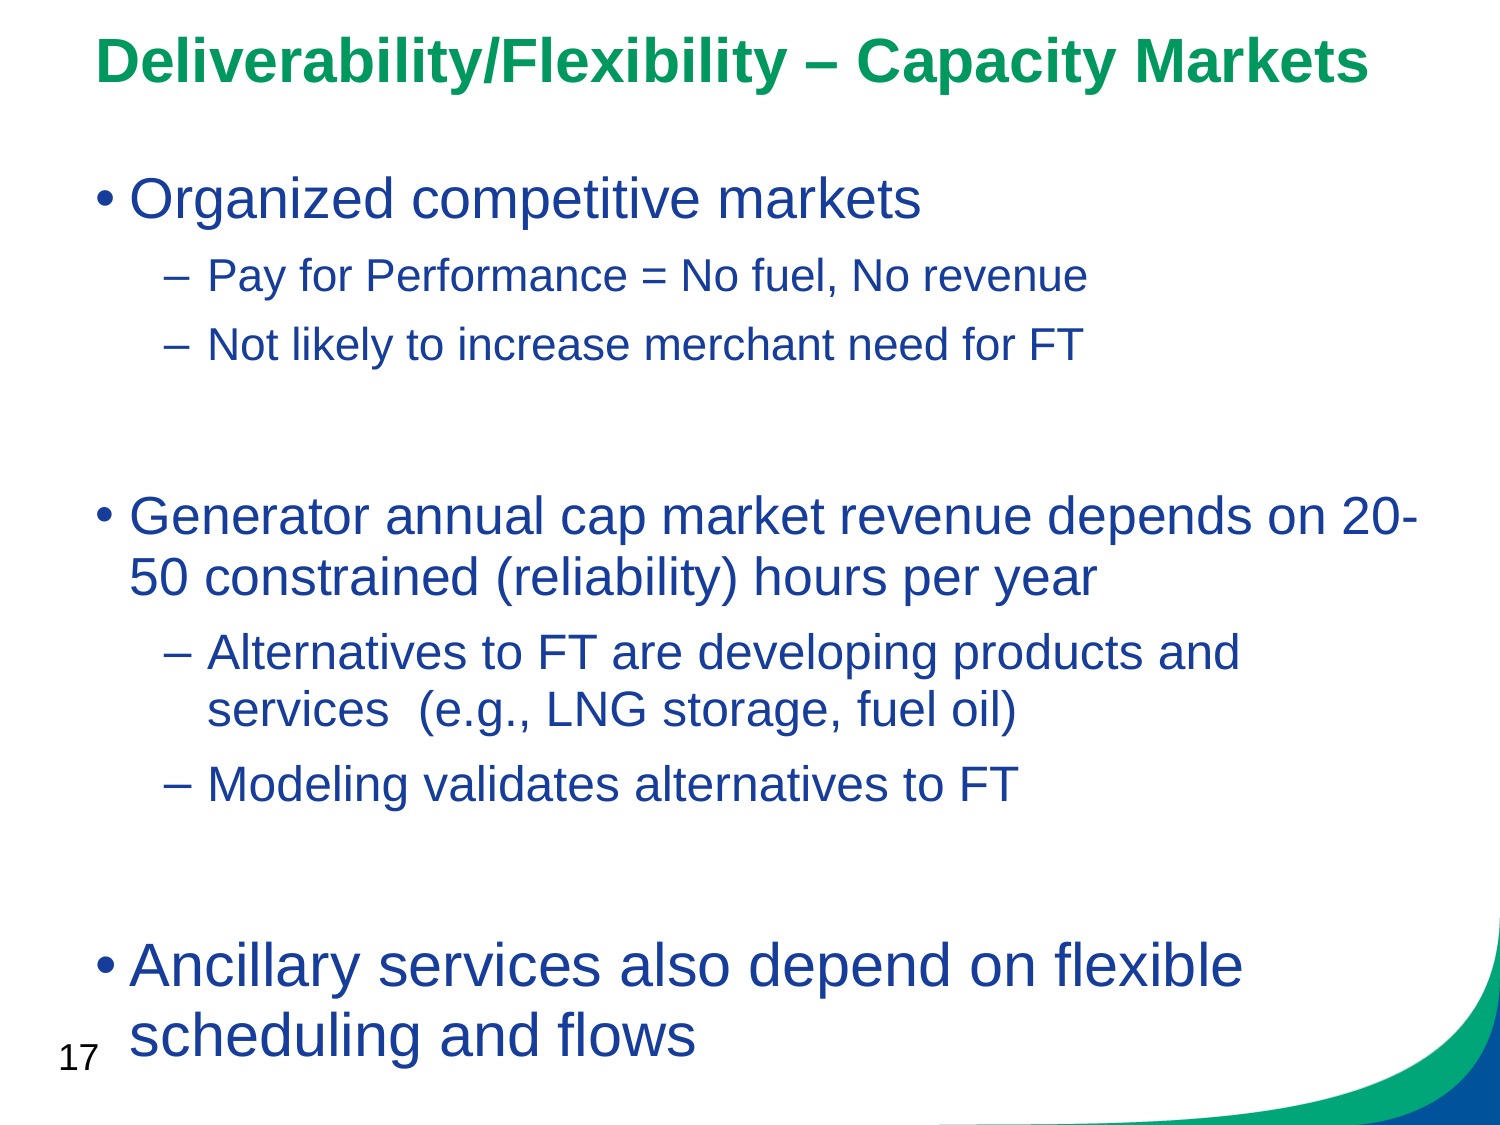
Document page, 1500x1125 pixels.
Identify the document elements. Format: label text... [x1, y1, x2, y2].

list Organized competitive markets Pay for Performance = No fuel, No revenue Not likely to increase merchant need for FT Generator annual cap market revenue depends on 20-50 constrained (reliability) hours per year Alternatives to FT are developing products and services (e.g., LNG storage, fuel oil) Modeling validates alternatives to FT Ancillary services also depend on flexible scheduling and flows [95, 166, 1425, 1073]
title Deliverability/Flexibility – Capacity Markets [95, 25, 1425, 139]
text_box 17 [43, 1025, 115, 1086]
picture [939, 912, 1500, 1125]
